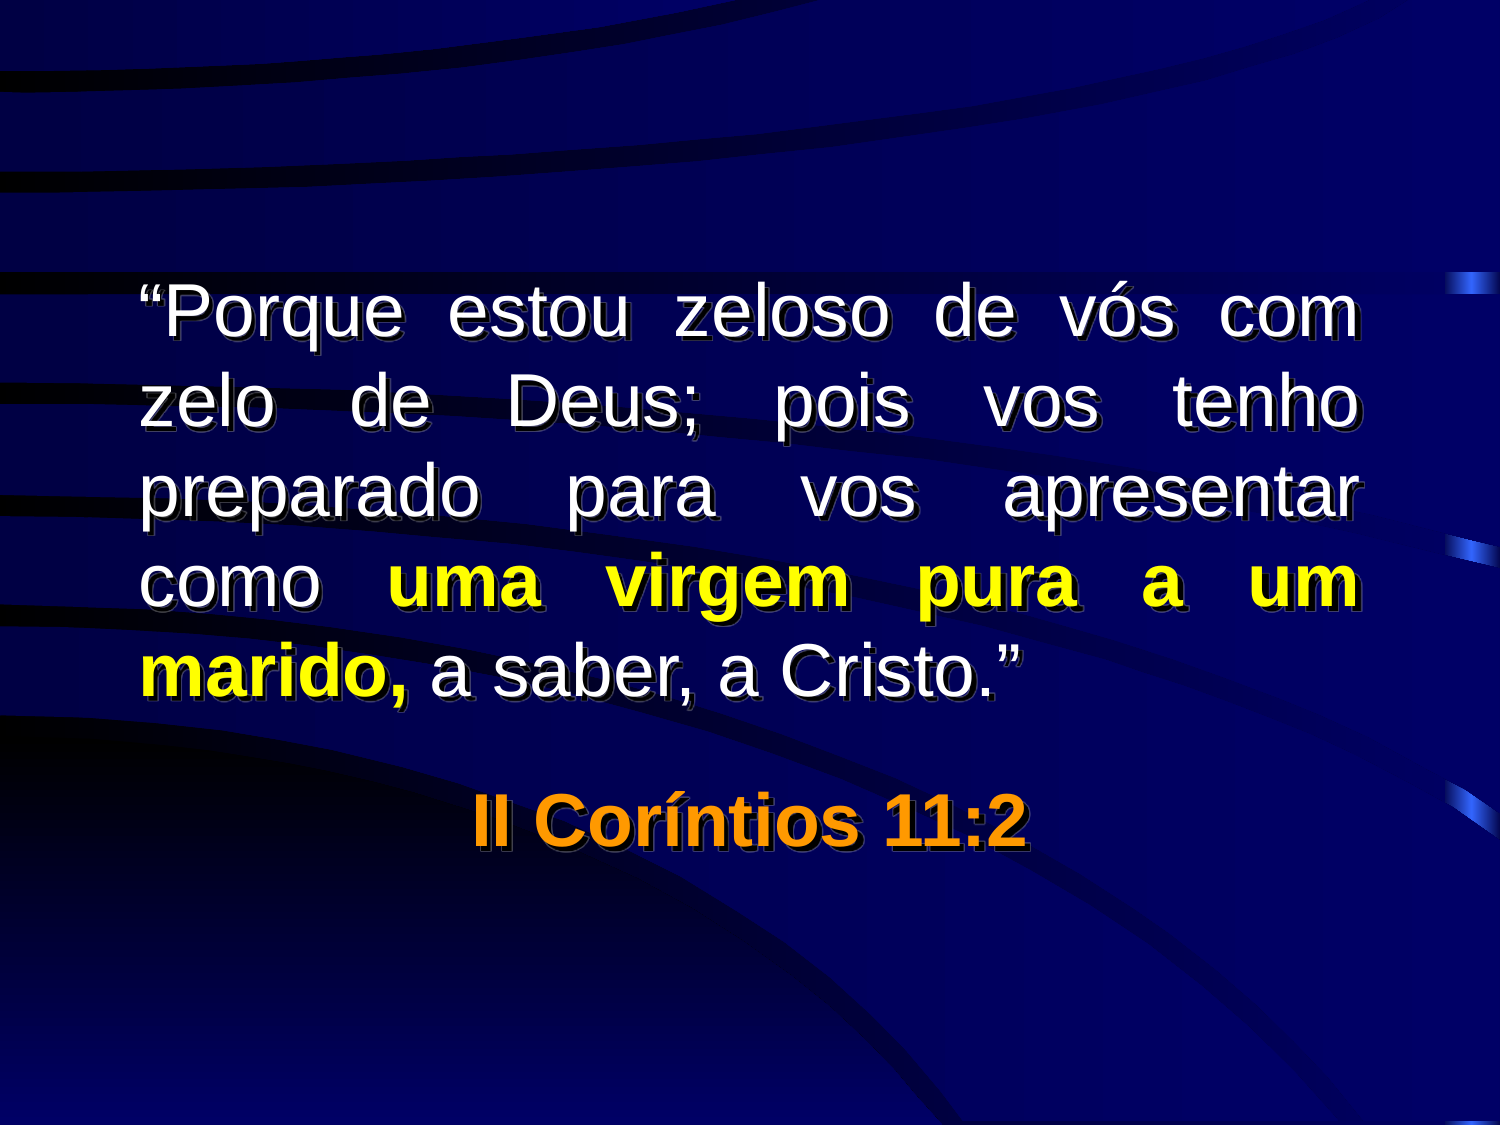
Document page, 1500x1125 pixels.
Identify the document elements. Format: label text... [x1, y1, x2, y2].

text_box “Porque estou zeloso de vós com zelo de Deus; pois vos tenho preparado para vos apresentar como uma virgem pura a um marido, a saber, a Cristo.” II Coríntios 11:2 [123, 253, 1376, 869]
